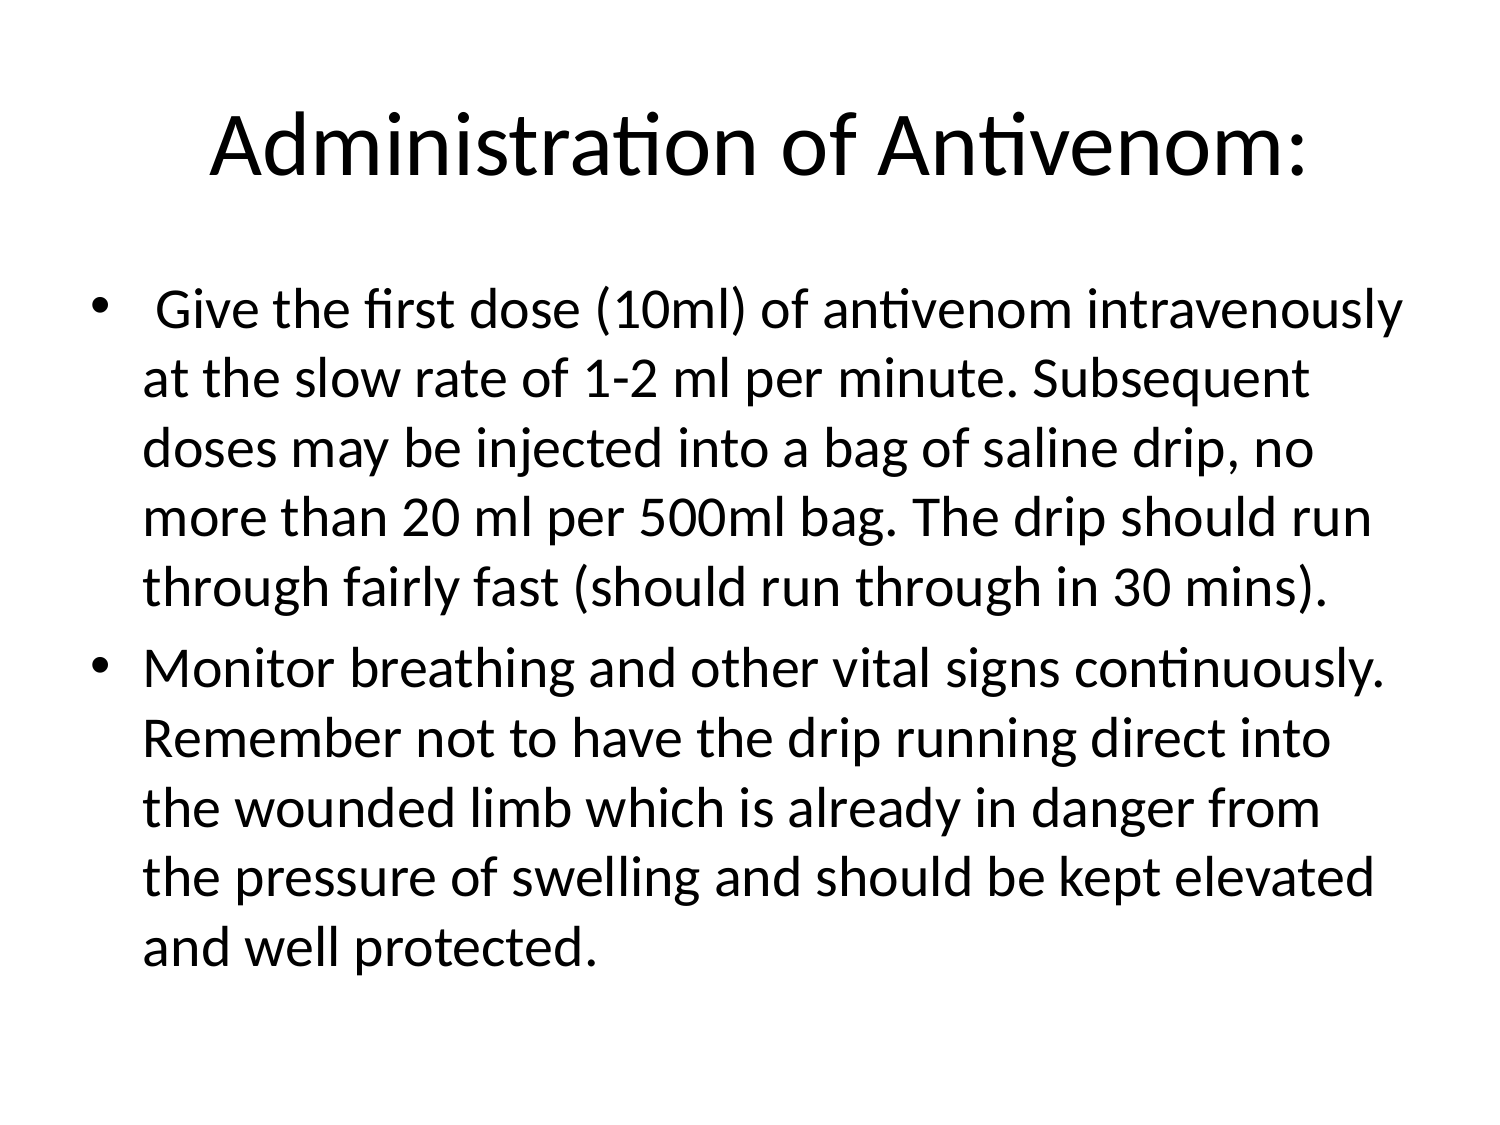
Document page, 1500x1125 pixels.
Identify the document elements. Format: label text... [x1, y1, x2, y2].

title Administration of Antivenom: [75, 45, 1425, 233]
list Give the first dose (10ml) of antivenom intravenously at the slow rate of 1-2 ml per minute. Subsequent doses may be injected into a bag of saline drip, no more than 20 ml per 500ml bag. The drip should run through fairly fast (should run through in 30 mins). Monitor breathing and other vital signs continuously. Remember not to have the drip running direct into the wounded limb which is already in danger from the pressure of swelling and should be kept elevated and well protected. [75, 262, 1425, 1005]
